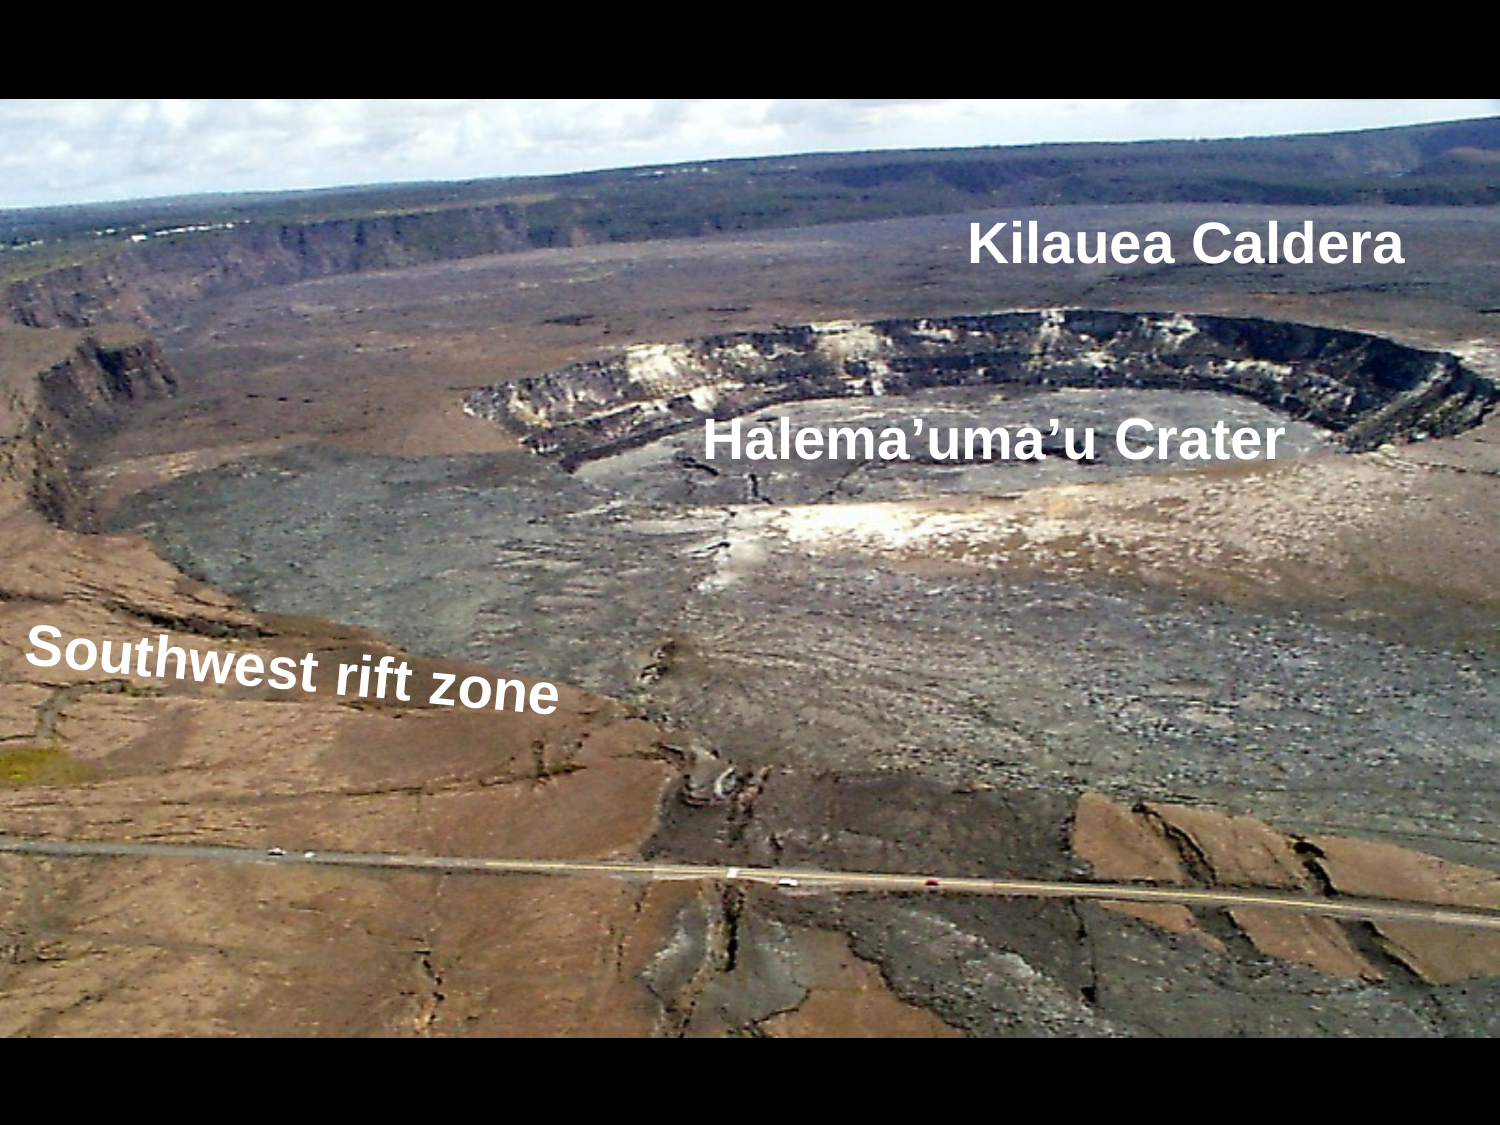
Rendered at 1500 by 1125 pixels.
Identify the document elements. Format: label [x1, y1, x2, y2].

picture [0, 99, 1500, 1038]
